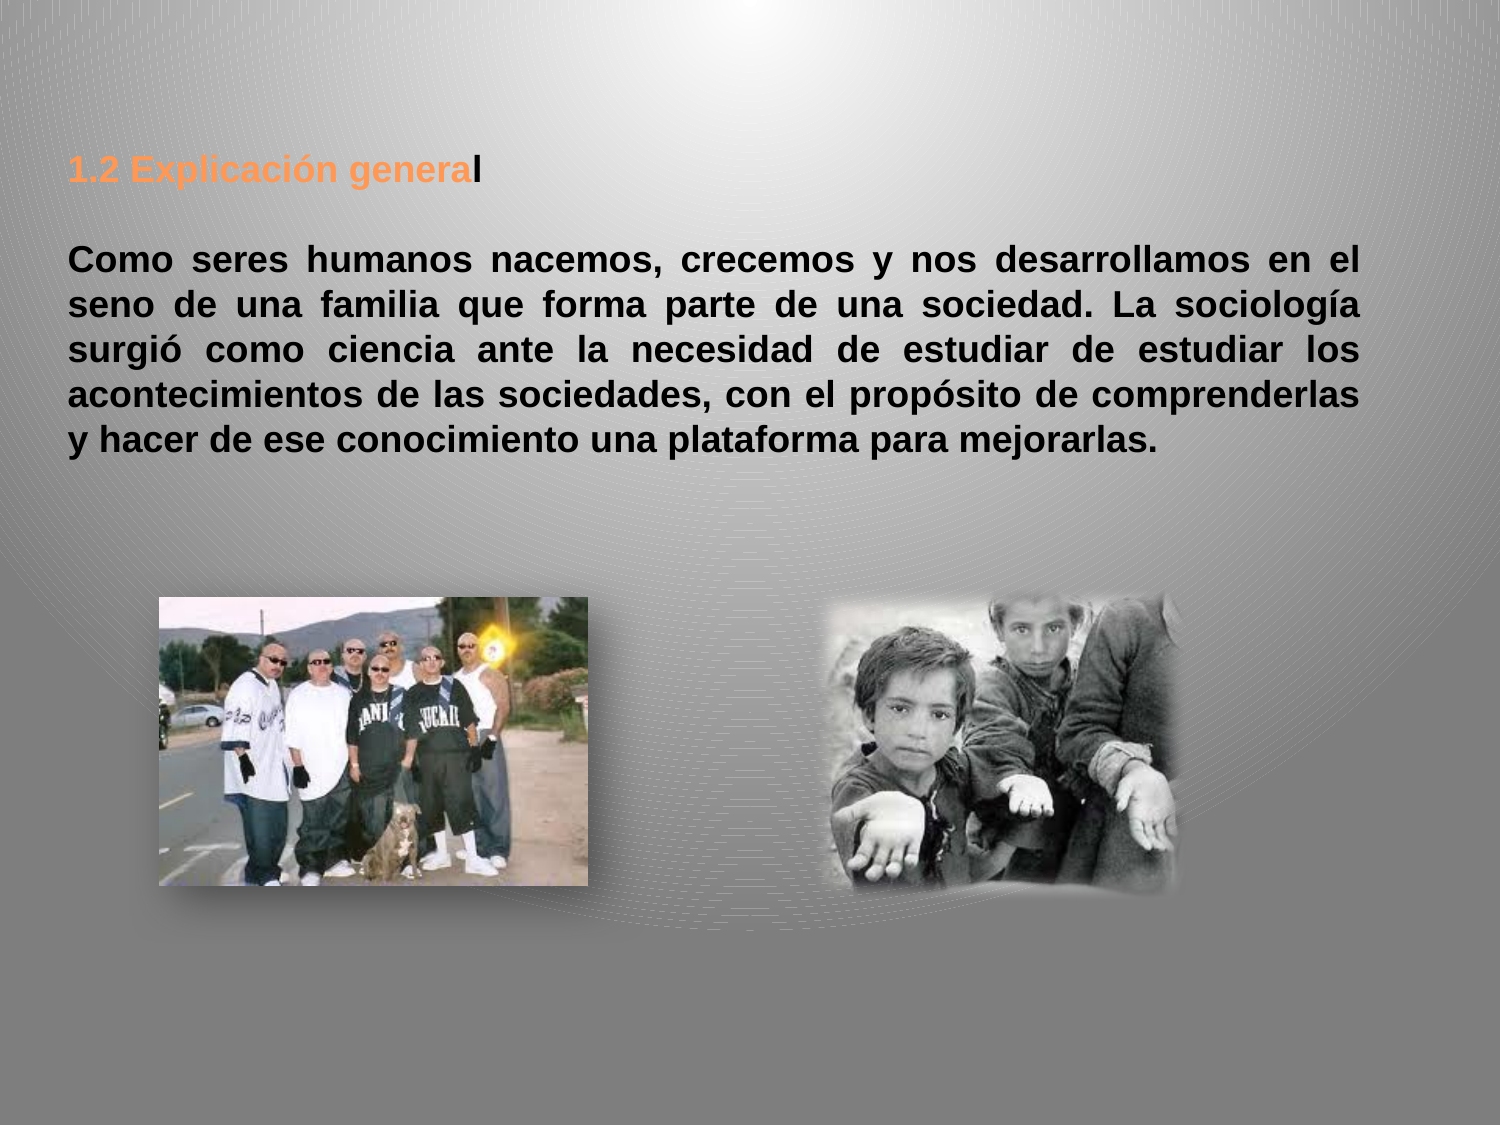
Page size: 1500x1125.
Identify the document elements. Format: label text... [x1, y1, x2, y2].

text_box 1.2 Explicación general Como seres humanos nacemos, crecemos y nos desarrollamos en el seno de una familia que forma parte de una sociedad. La sociología surgió como ciencia ante la necesidad de estudiar de estudiar los acontecimientos de las sociedades, con el propósito de comprenderlas y hacer de ese conocimiento una plataforma para mejorarlas. [53, 137, 1376, 467]
picture [808, 585, 1188, 902]
picture [159, 597, 588, 886]
